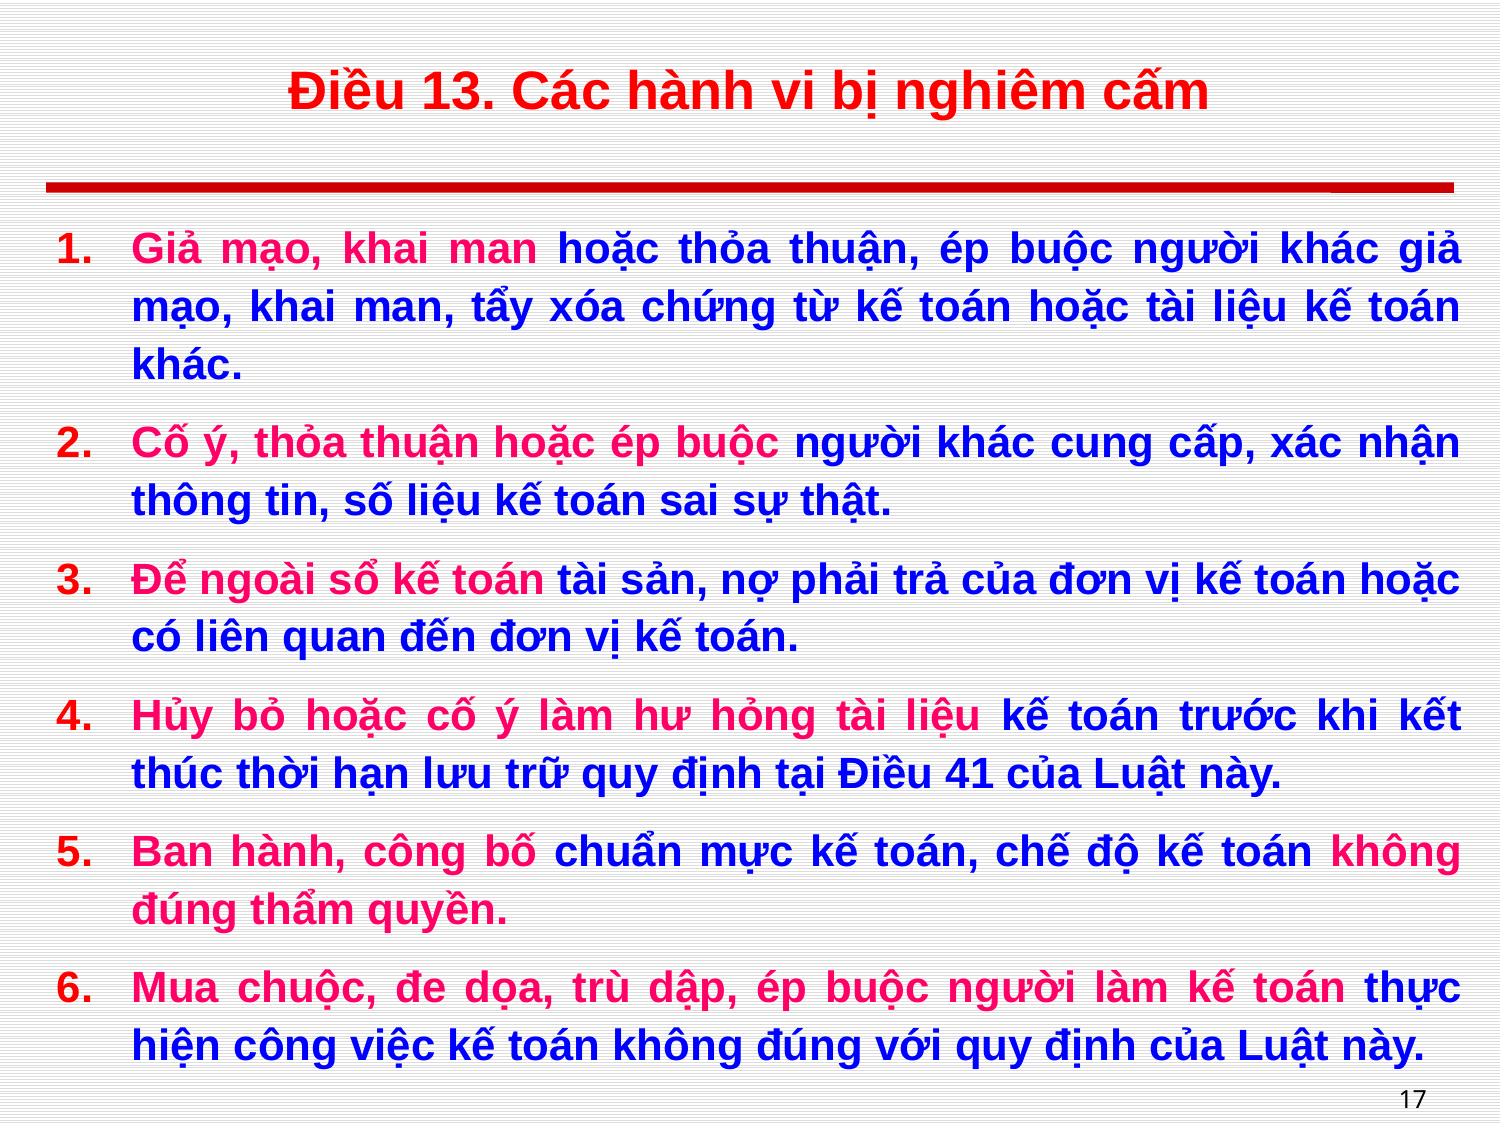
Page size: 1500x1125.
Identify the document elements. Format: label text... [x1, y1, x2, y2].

text_box Giả mạo, khai man hoặc thỏa thuận, ép buộc người khác giả mạo, khai man, tẩy xóa chứng từ kế toán hoặc tài liệu kế toán khác. Cố ý, thỏa thuận hoặc ép buộc người khác cung cấp, xác nhận thông tin, số liệu kế toán sai sự thật. Để ngoài sổ kế toán tài sản, nợ phải trả của đơn vị kế toán hoặc có liên quan đến đơn vị kế toán. Hủy bỏ hoặc cố ý làm hư hỏng tài liệu kế toán trước khi kết thúc thời hạn lưu trữ quy định tại Điều 41 của Luật này. Ban hành, công bố chuẩn mực kế toán, chế độ kế toán không đúng thẩm quyền. Mua chuộc, đe dọa, trù dập, ép buộc người làm kế toán thực hiện công việc kế toán không đúng với quy định của Luật này. [23, 199, 1477, 1088]
title Điều 13. Các hành vi bị nghiêm cấm [38, 24, 1463, 150]
